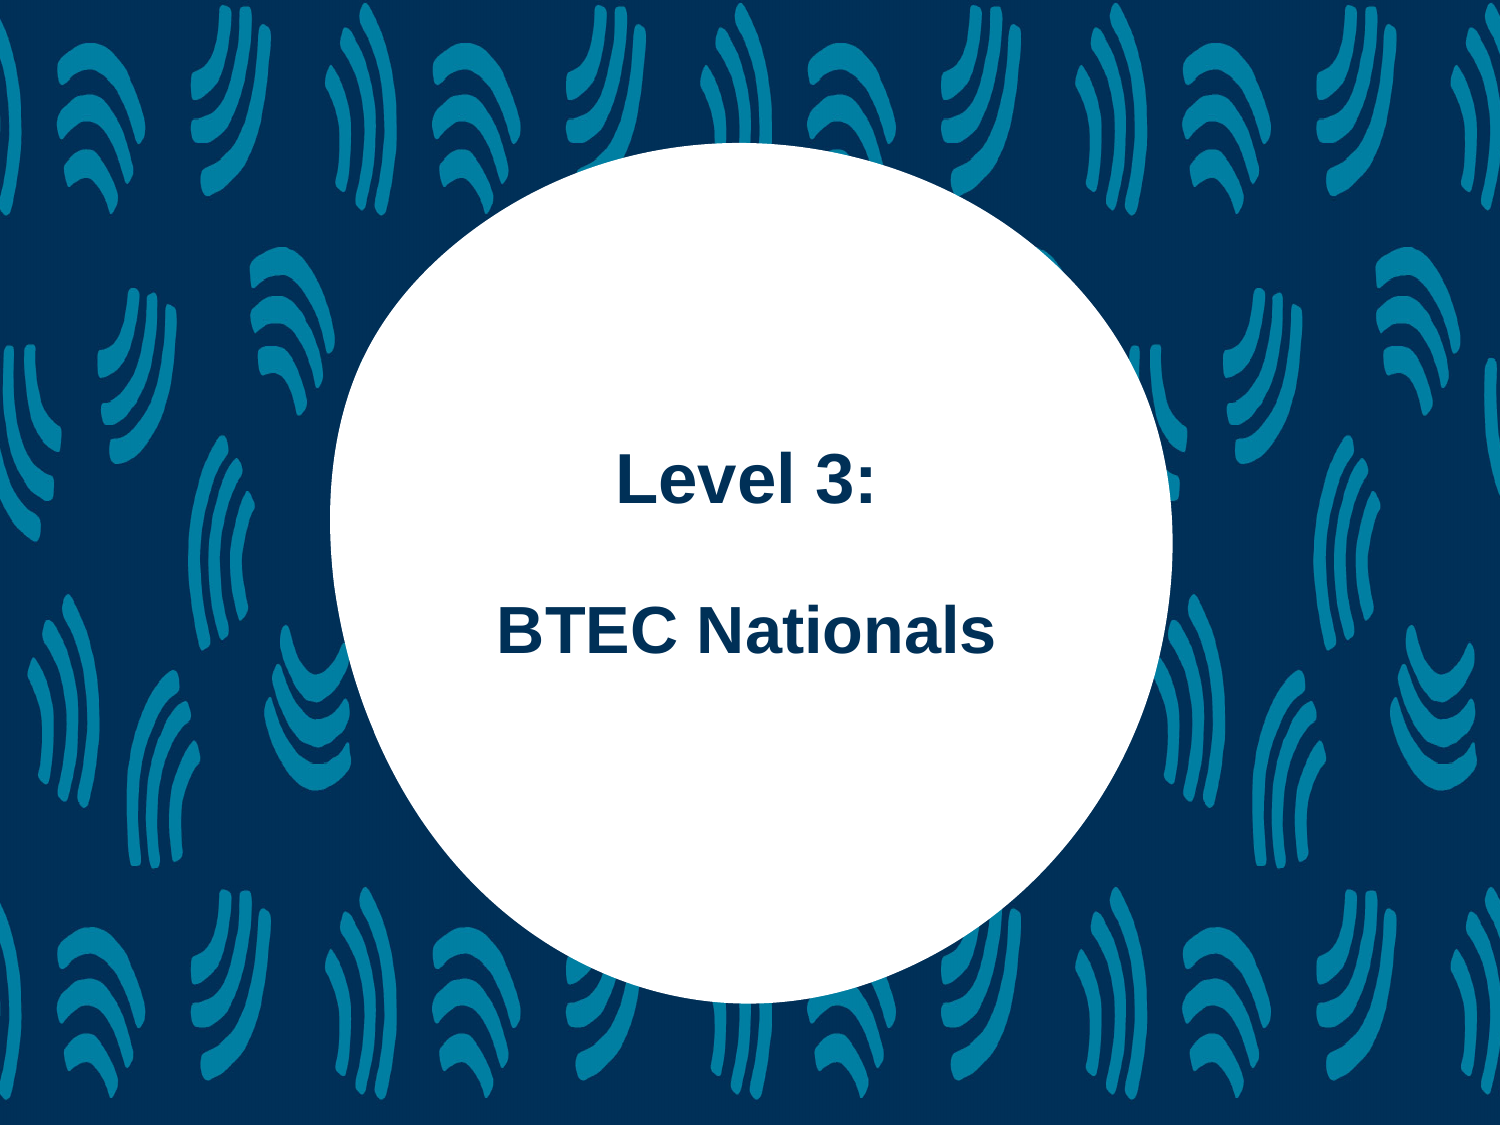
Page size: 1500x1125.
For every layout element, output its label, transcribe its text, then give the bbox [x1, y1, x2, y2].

picture [0, 65, 9, 189]
title Level 3: BTEC Nationals [282, 469, 1212, 641]
picture [0, 0, 1500, 1125]
picture [0, 949, 8, 1074]
